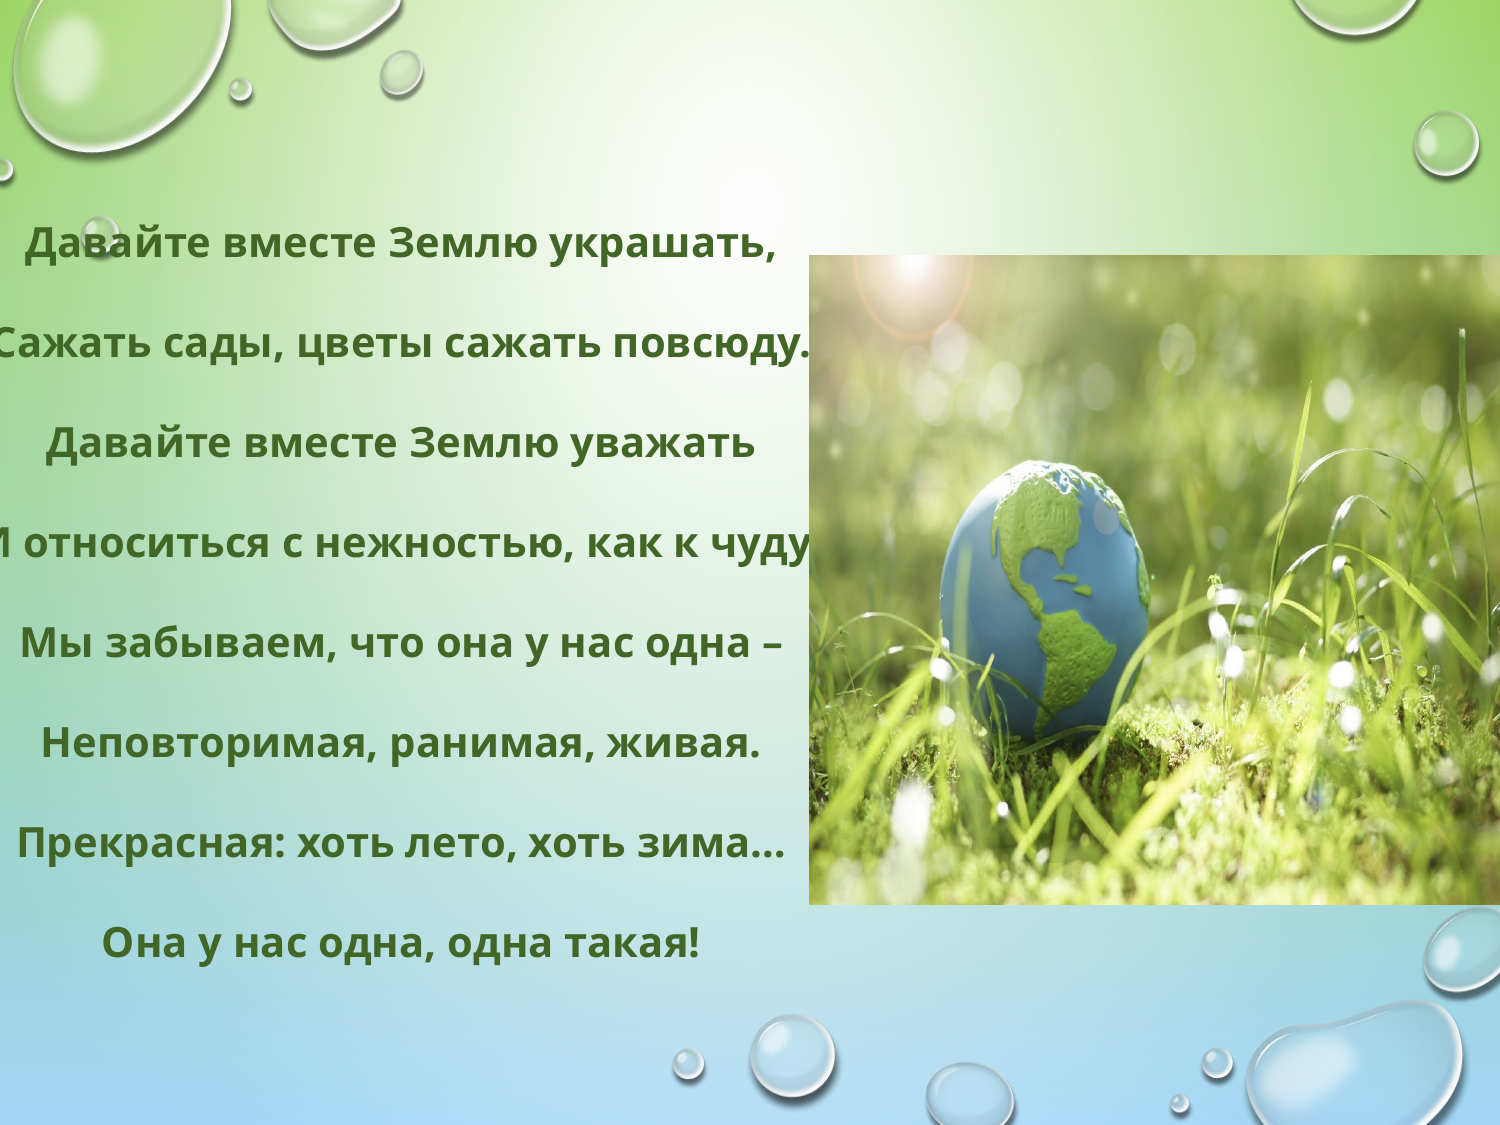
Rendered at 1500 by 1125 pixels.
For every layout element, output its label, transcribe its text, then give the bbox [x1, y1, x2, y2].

picture [0, 0, 1500, 1125]
text_box Давайте вместе Землю украшать, Сажать сады, цветы сажать повсюду. Давайте вместе Землю уважать И относиться с нежностью, как к чуду! Мы забываем, что она у нас одна – Неповторимая, ранимая, живая. Прекрасная: хоть лето, хоть зима… Она у нас одна, одна такая! [0, 208, 951, 974]
